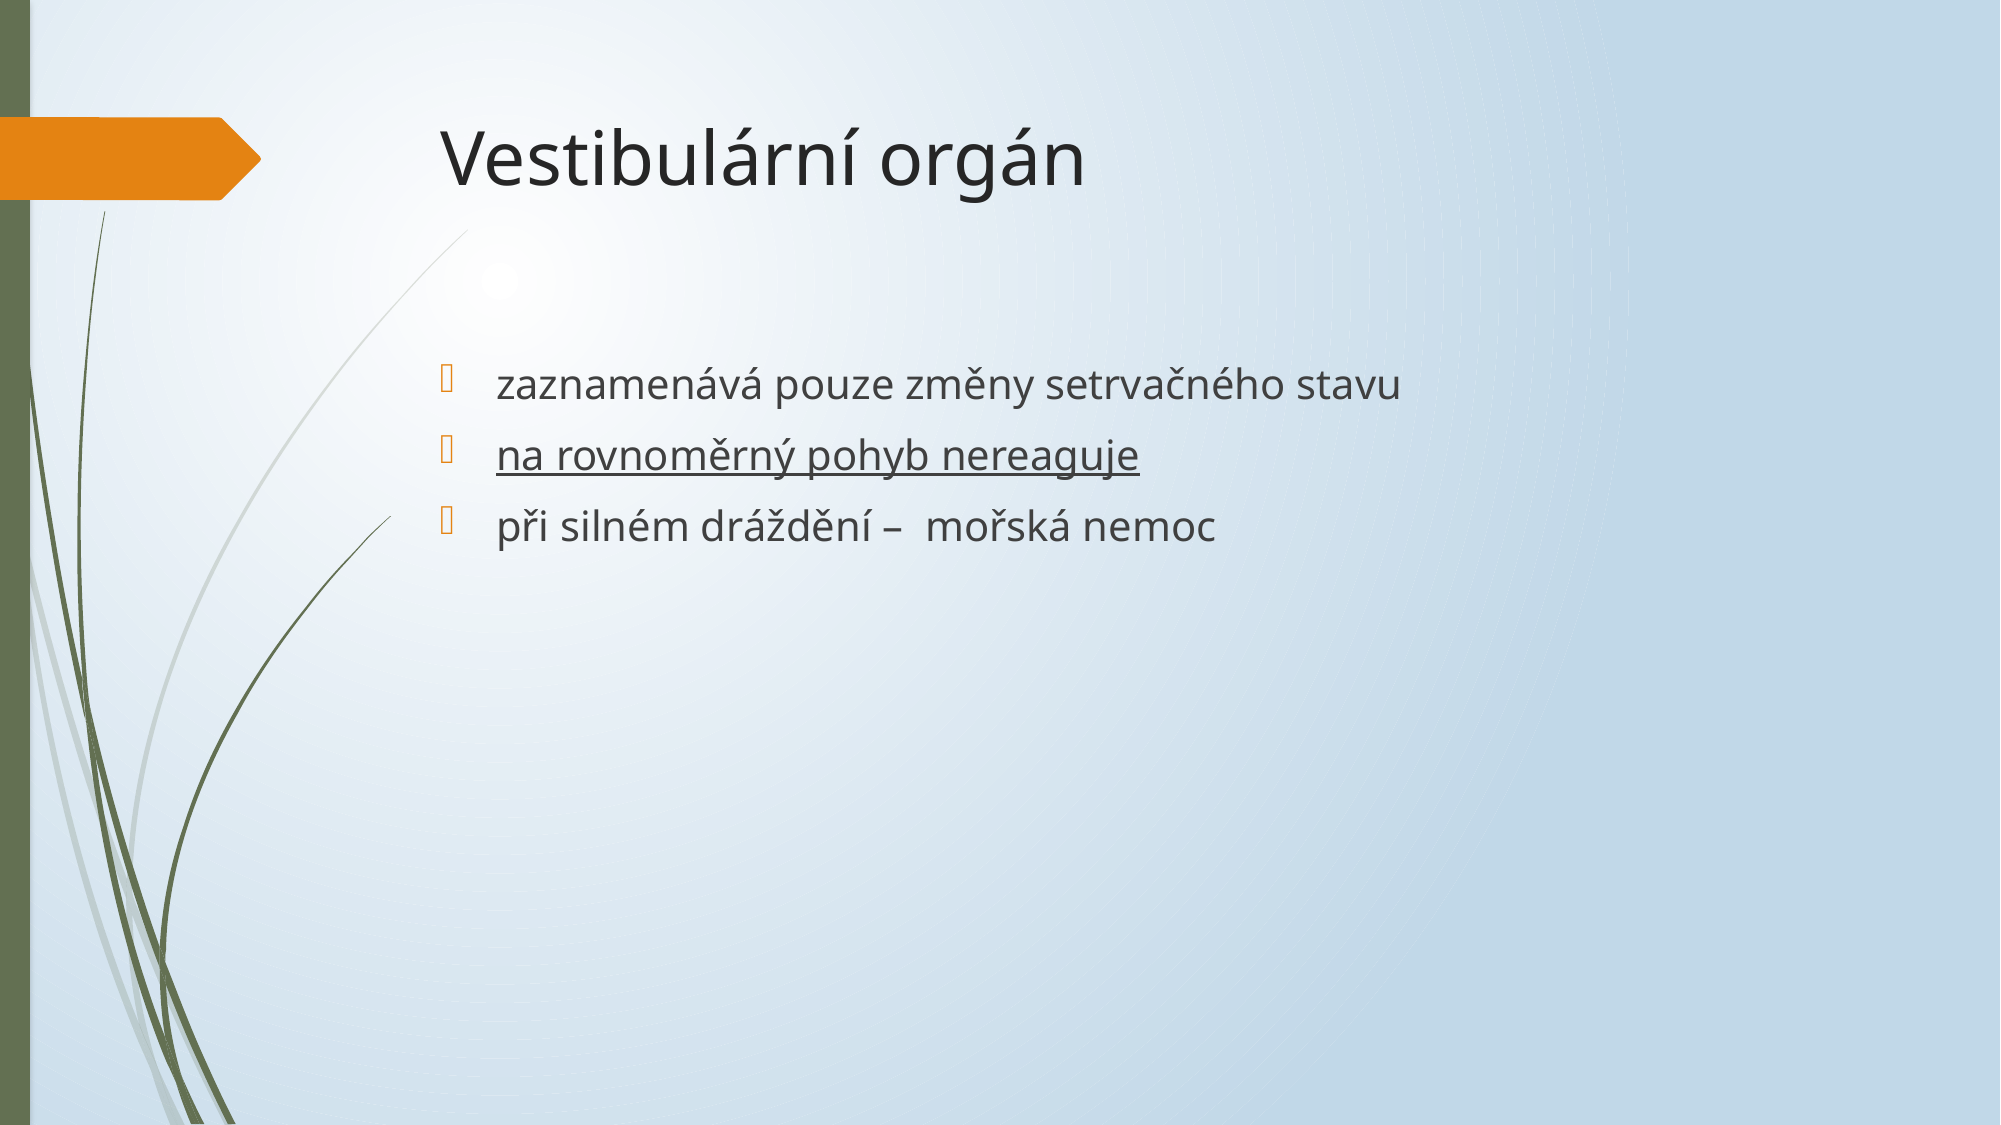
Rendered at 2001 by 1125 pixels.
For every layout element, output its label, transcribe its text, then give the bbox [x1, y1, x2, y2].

list zaznamenává pouze změny setrvačného stavu na rovnoměrný pohyb nereaguje při silném dráždění – mořská nemoc [424, 350, 1888, 988]
title Vestibulární orgán [425, 102, 1888, 313]
